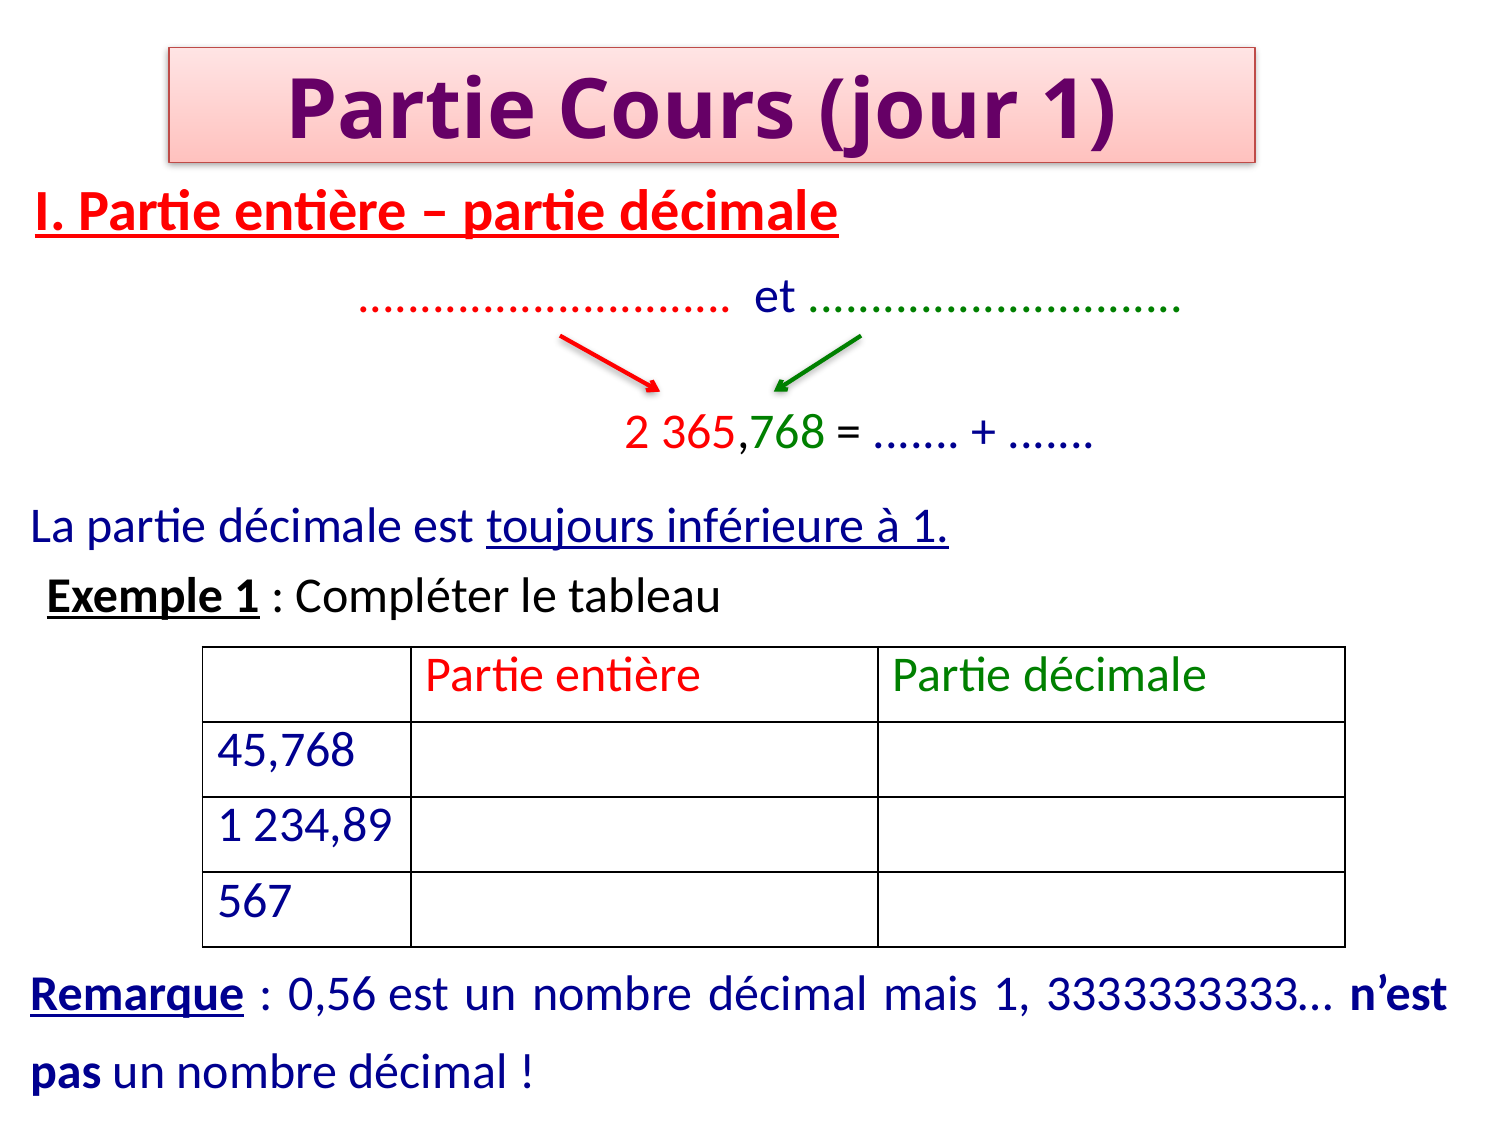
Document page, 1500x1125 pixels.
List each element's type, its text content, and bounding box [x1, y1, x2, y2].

text_box Remarque : 0,56 est un nombre décimal mais 1, 3333333333… n’est pas un nombre décimal ! [15, 935, 1463, 1106]
table_header Partie entière [412, 648, 877, 721]
table_cell [879, 873, 1344, 935]
table_cell [412, 798, 877, 871]
text_box La partie décimale est toujours inférieure à 1. [15, 467, 1492, 561]
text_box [559, 335, 661, 392]
text_box I. Partie entière – partie décimale [19, 164, 979, 250]
table_cell [412, 873, 877, 935]
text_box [773, 335, 862, 392]
text_box Partie Cours (jour 1) [168, 47, 1256, 163]
text_box .............................. et .............................. [77, 194, 1463, 390]
table_cell 1 234,89 [203, 798, 410, 871]
table_header [203, 648, 410, 721]
table_cell 567 [203, 873, 410, 935]
table_cell [879, 798, 1344, 871]
text_box 2 365,768 = ....... + ....... [610, 391, 1227, 467]
table_cell [412, 723, 877, 796]
table_cell 45,768 [203, 723, 410, 796]
table_header Partie décimale [879, 648, 1344, 721]
text_box Exemple 1 : Compléter le tableau [31, 554, 737, 630]
table_cell [879, 723, 1344, 796]
